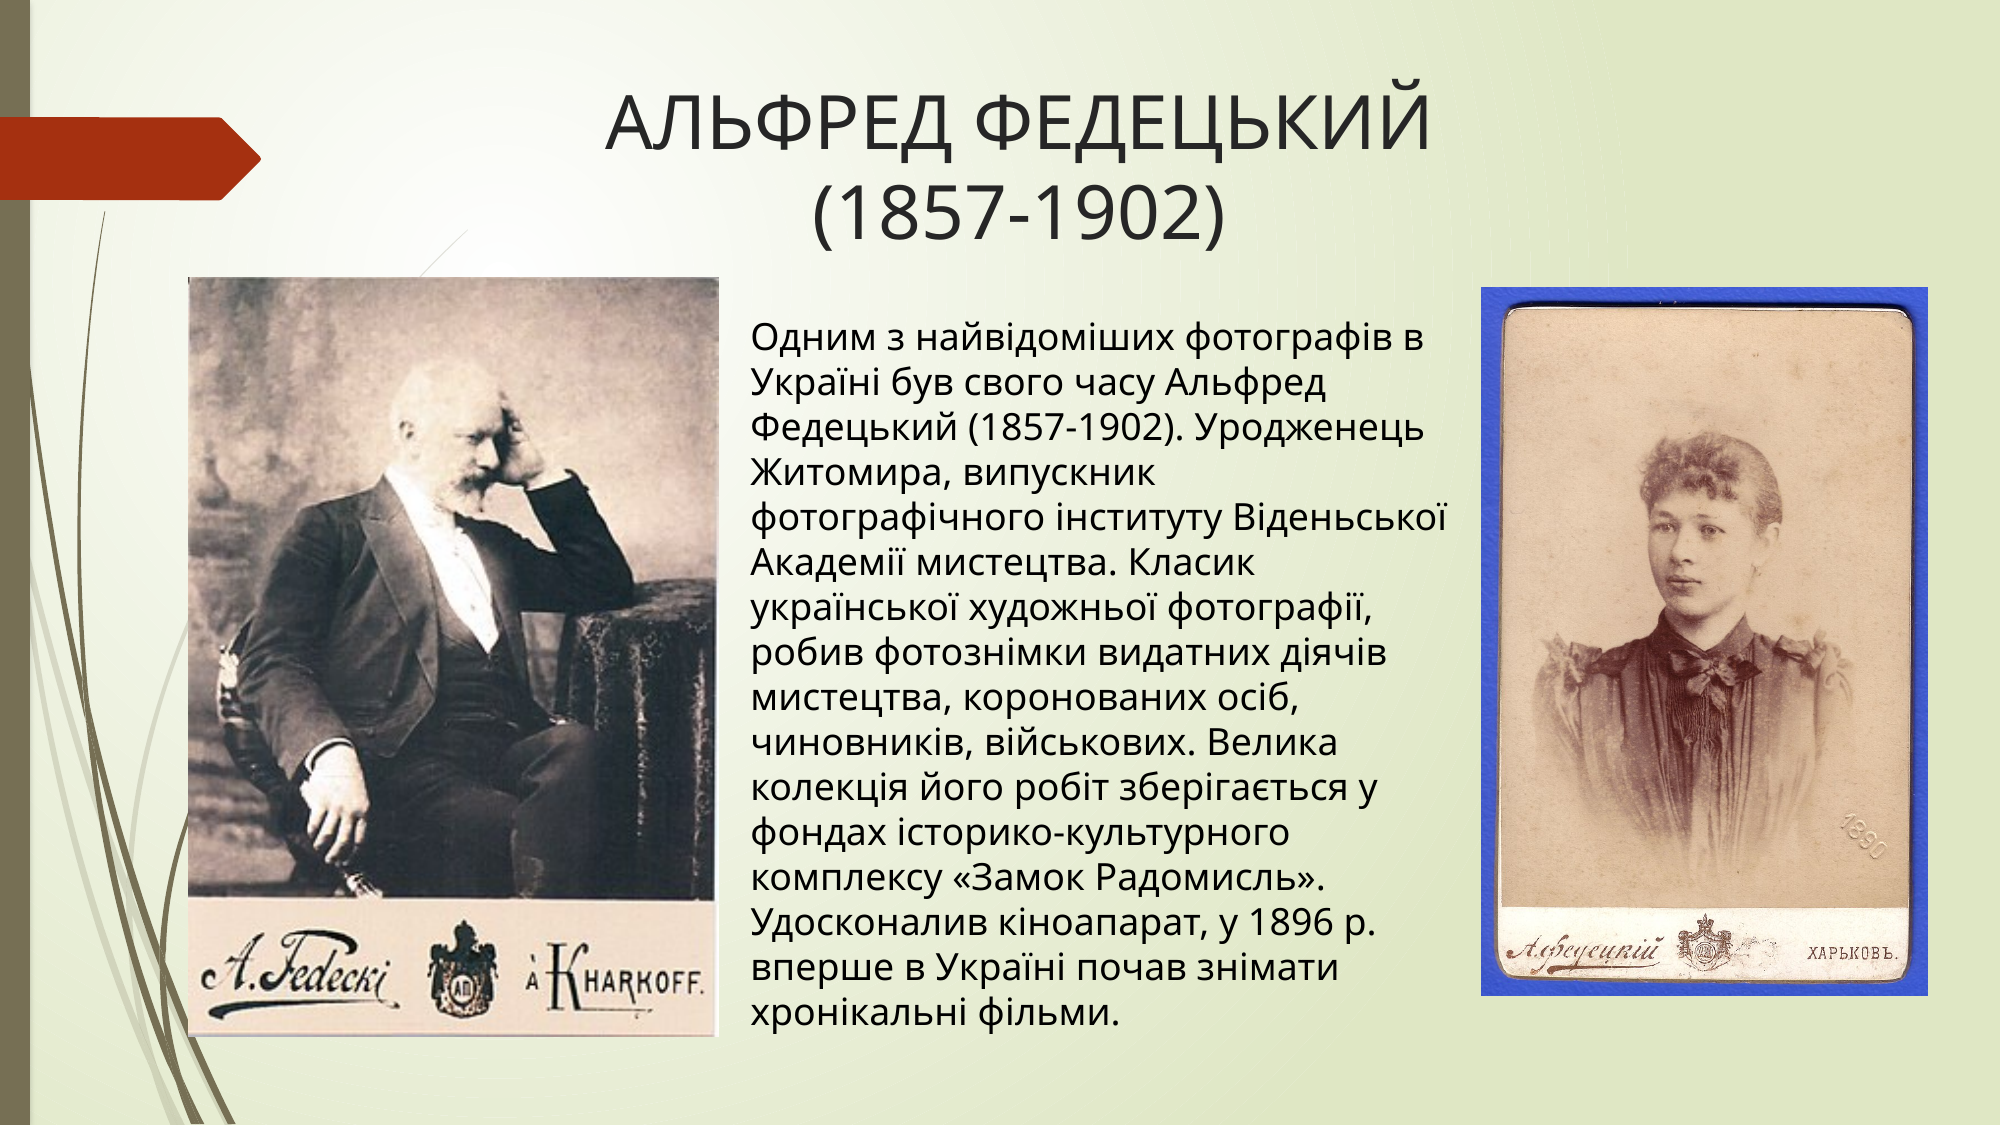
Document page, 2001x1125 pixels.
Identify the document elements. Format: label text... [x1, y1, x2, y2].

text_box Одним з найвідоміших фотографів в Україні був свого часу Альфред Федецький (1857-1902). Уродженець Житомира, випускник фотографічного інституту Віденьської Академії мистецтва. Класик української художньої фотографії, робив фотознімки видатних діячів мистецтва, коронованих осіб, чиновників, військових. Велика колекція його робіт зберігається у фондах історико-культурного комплексу «Замок Радомисль». Удосконалив кіноапарат, у 1896 р. вперше в Україні почав знімати хронікальні фільми. [735, 305, 1464, 1041]
picture [188, 276, 719, 1037]
title АЛЬФРЕД ФЕДЕЦЬКИЙ (1857-1902) [288, 67, 1751, 278]
picture [1480, 287, 1928, 996]
